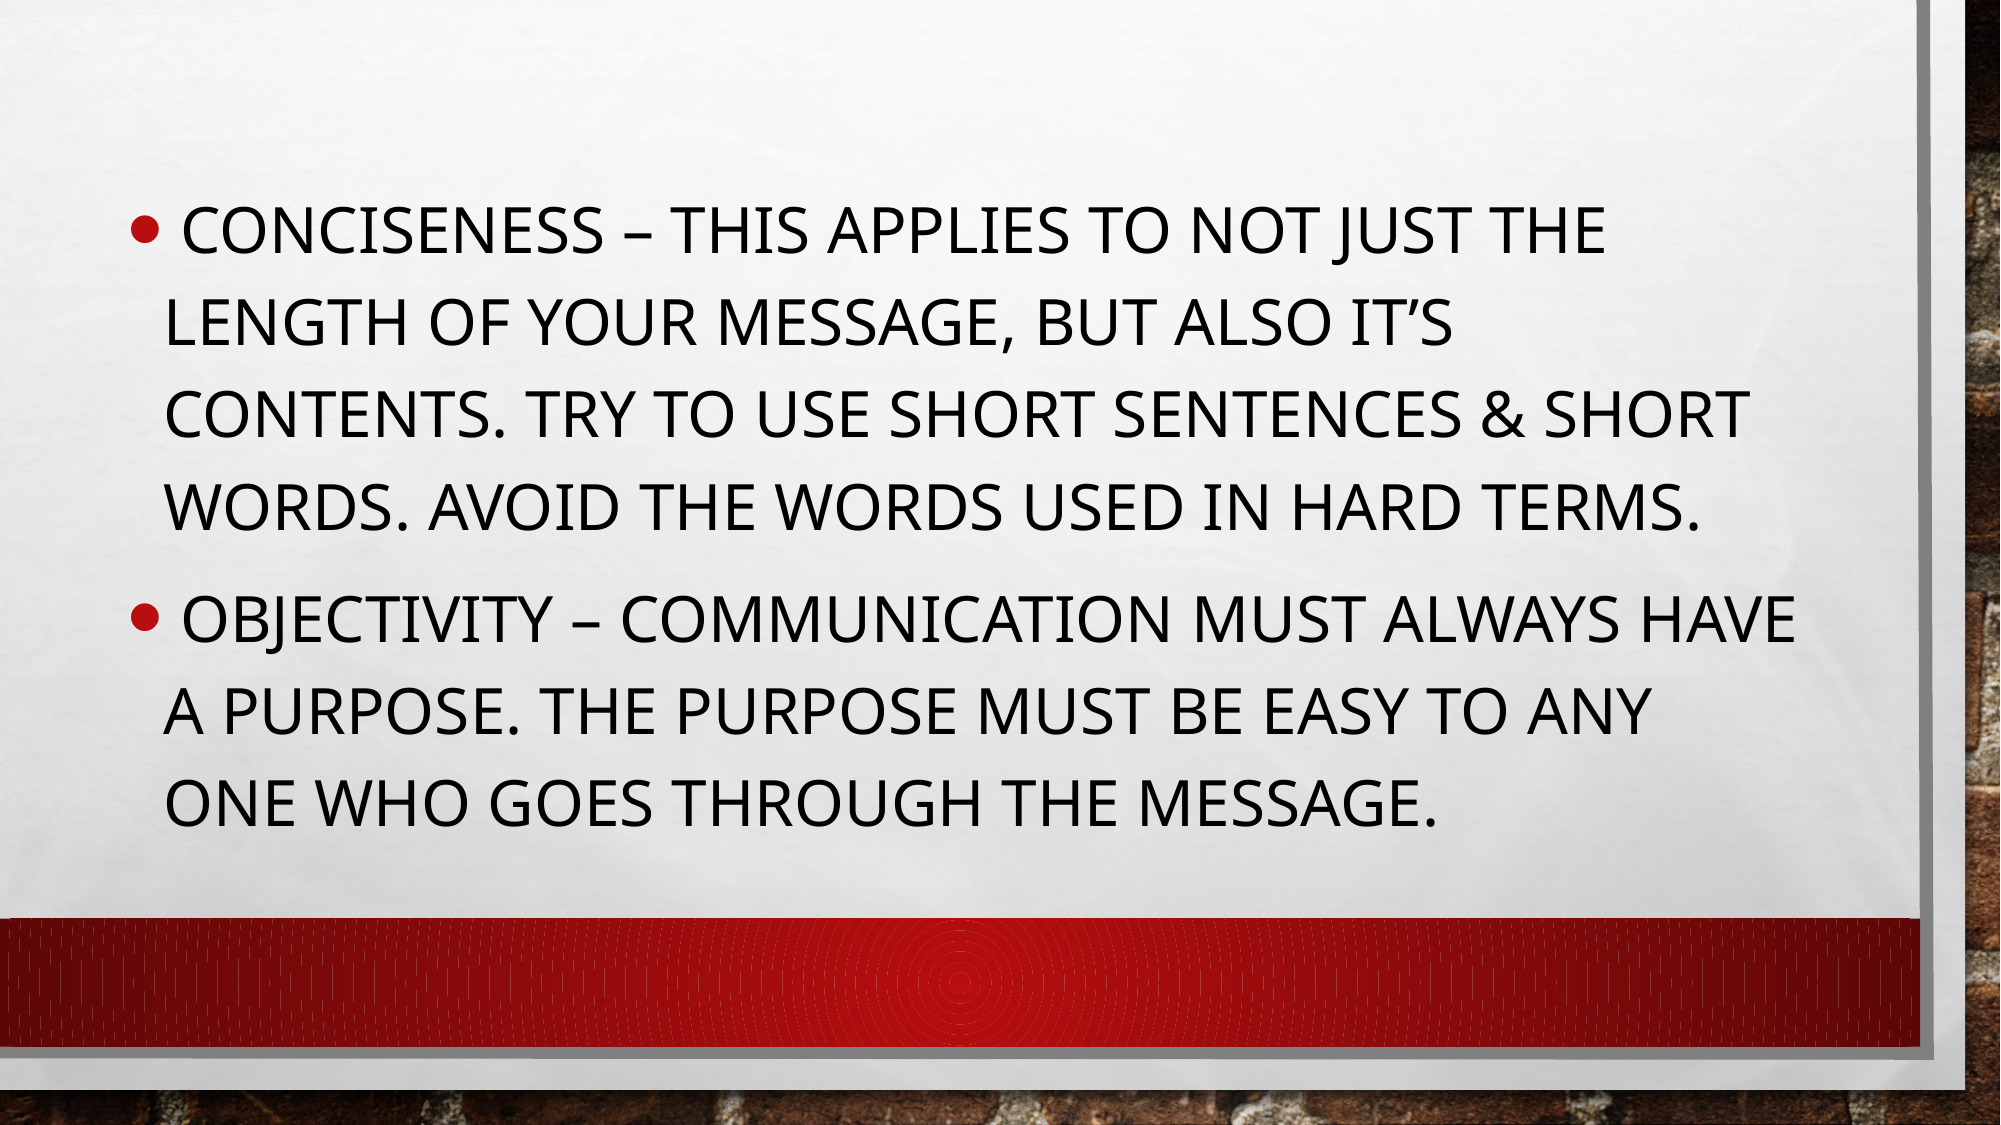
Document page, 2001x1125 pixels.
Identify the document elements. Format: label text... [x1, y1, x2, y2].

picture [0, 0, 2000, 1125]
list Conciseness – this Applies to not just the length of your message, but also it’s contents. Try to use short sentences & short words. Avoid the words used in hard terms. Objectivity – communication must always have a purpose. The purpose must be easy to any one who goes through the message. [112, 131, 1818, 882]
